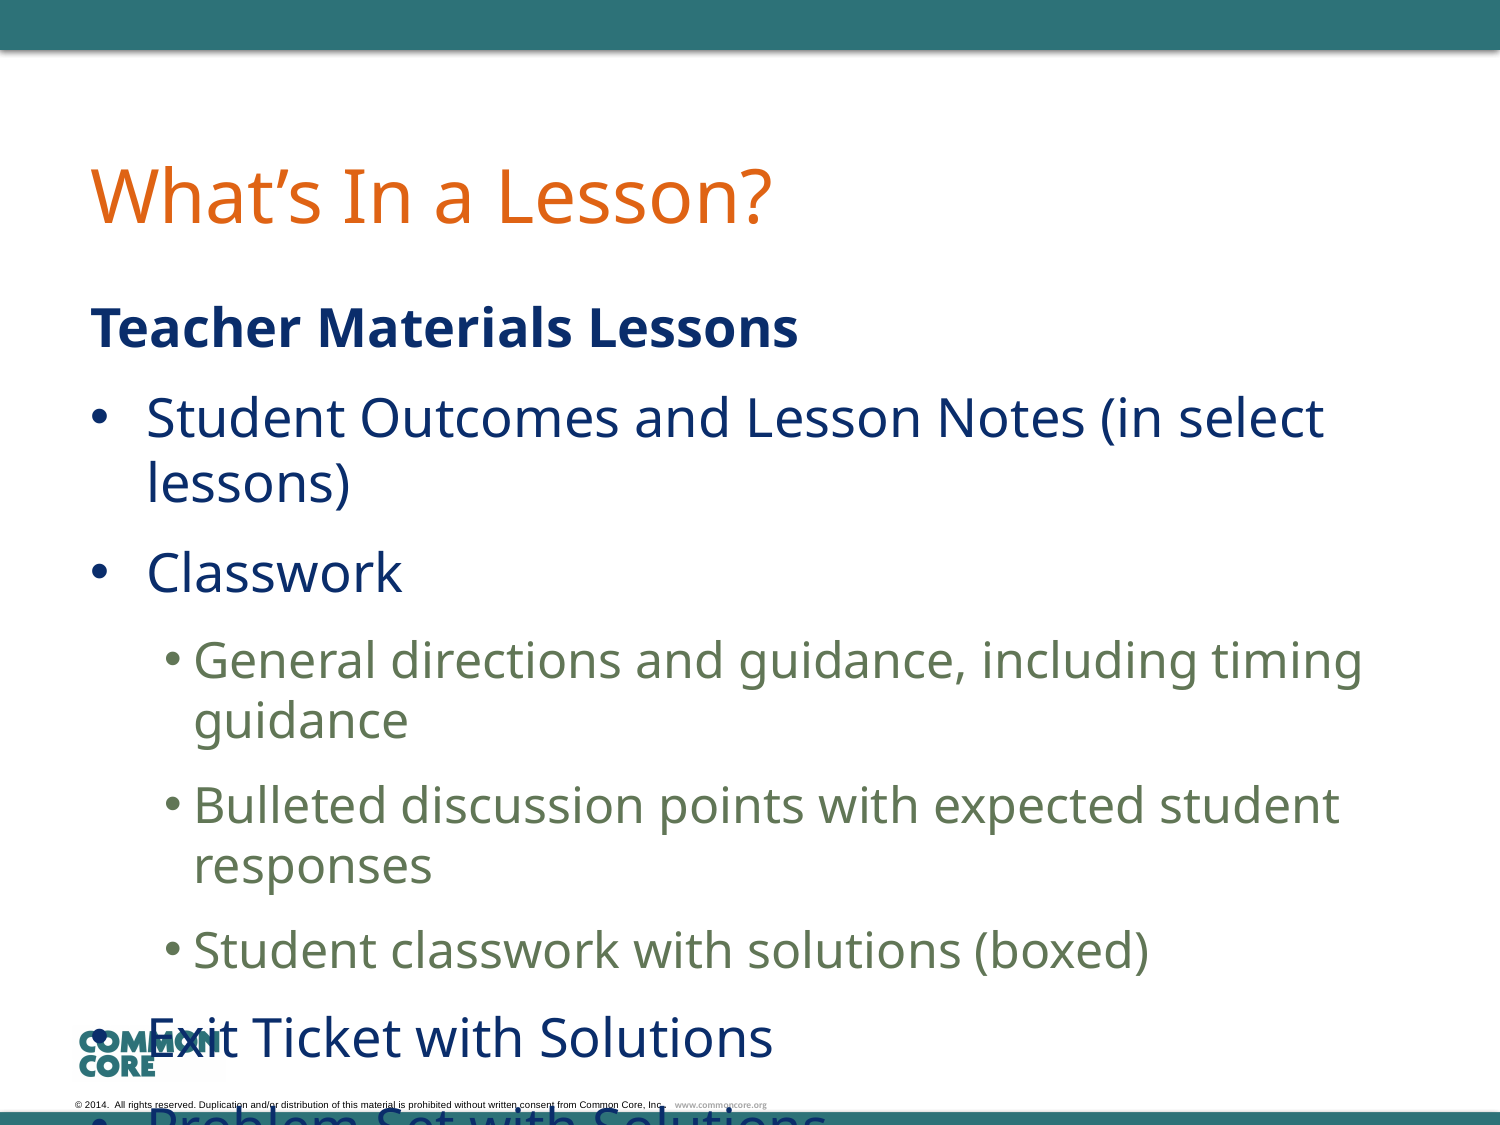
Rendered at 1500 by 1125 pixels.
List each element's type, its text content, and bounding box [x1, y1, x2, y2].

title What’s In a Lesson? [75, 111, 1425, 247]
list Teacher Materials Lessons Student Outcomes and Lesson Notes (in select lessons) Classwork General directions and guidance, including timing guidance Bulleted discussion points with expected student responses Student classwork with solutions (boxed) Exit Ticket with Solutions Problem Set with Solutions Student Materials Classwork Problem Set [75, 285, 1425, 991]
picture [72, 1025, 226, 1082]
